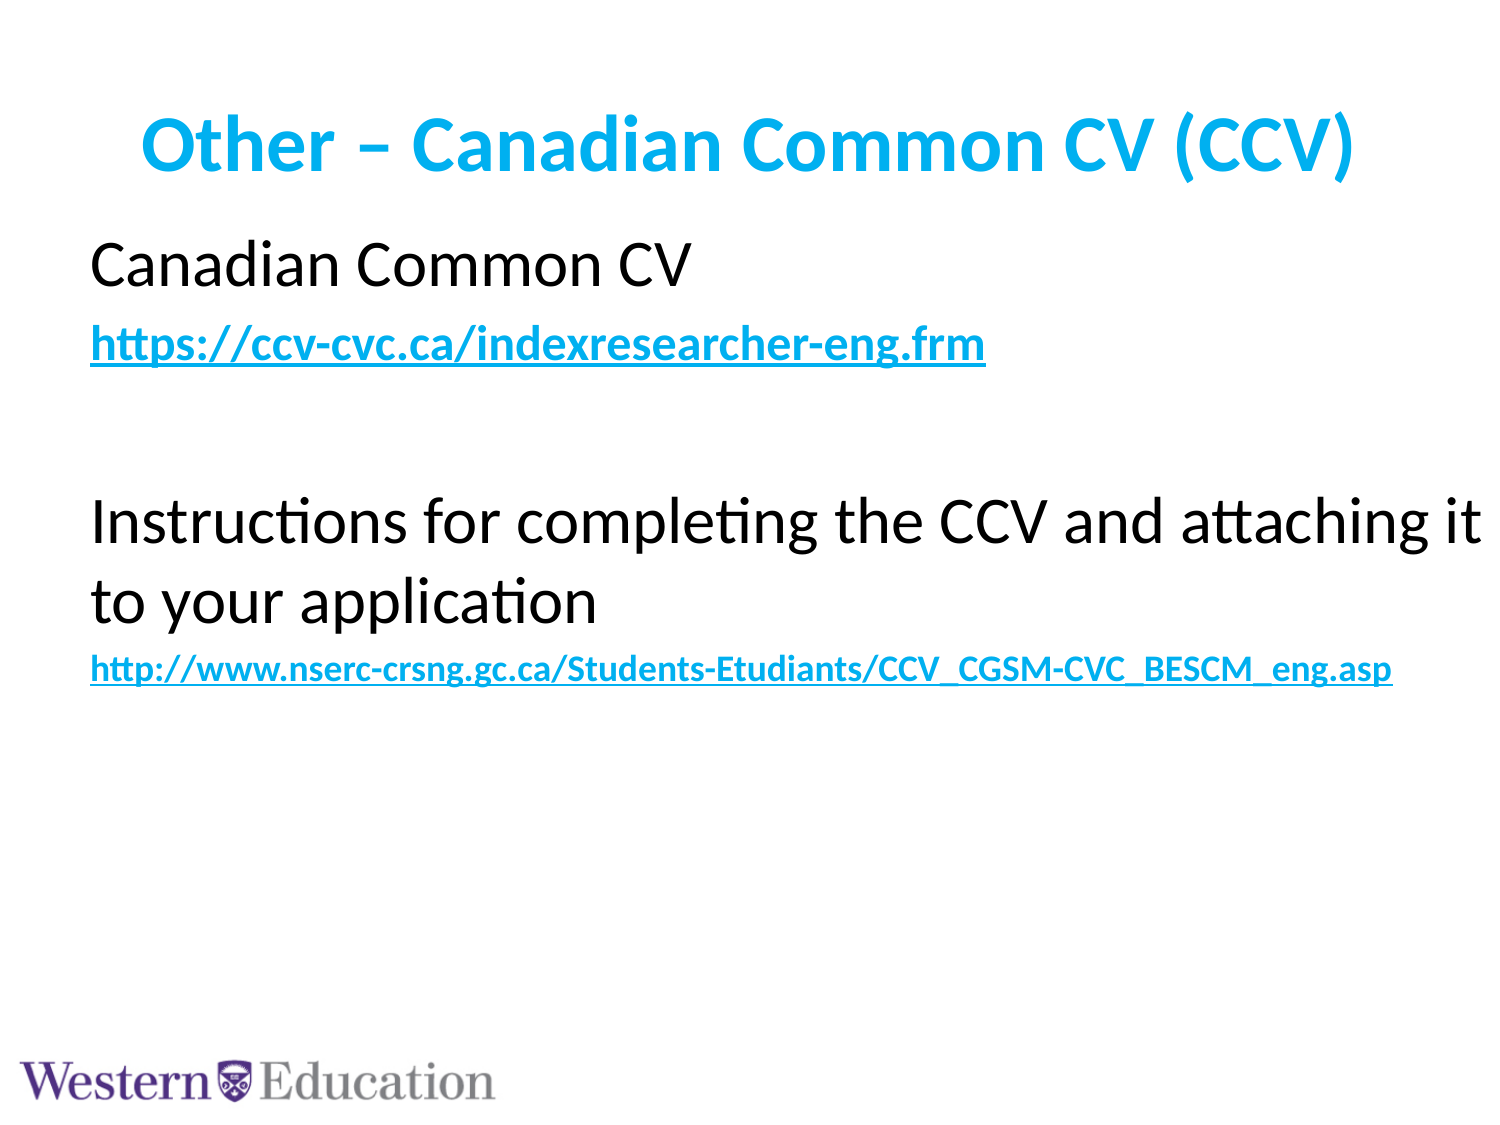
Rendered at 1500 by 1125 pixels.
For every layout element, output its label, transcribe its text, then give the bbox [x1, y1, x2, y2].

title Other – Canadian Common CV (CCV) [75, 45, 1425, 212]
picture [0, 1047, 524, 1125]
list Canadian Common CV https://ccv-cvc.ca/indexresearcher-eng.frm Instructions for completing the CCV and attaching it to your application http://www.nserc-crsng.gc.ca/Students-Etudiants/CCV_CGSM-CVC_BESCM_eng.asp [75, 212, 1500, 955]
